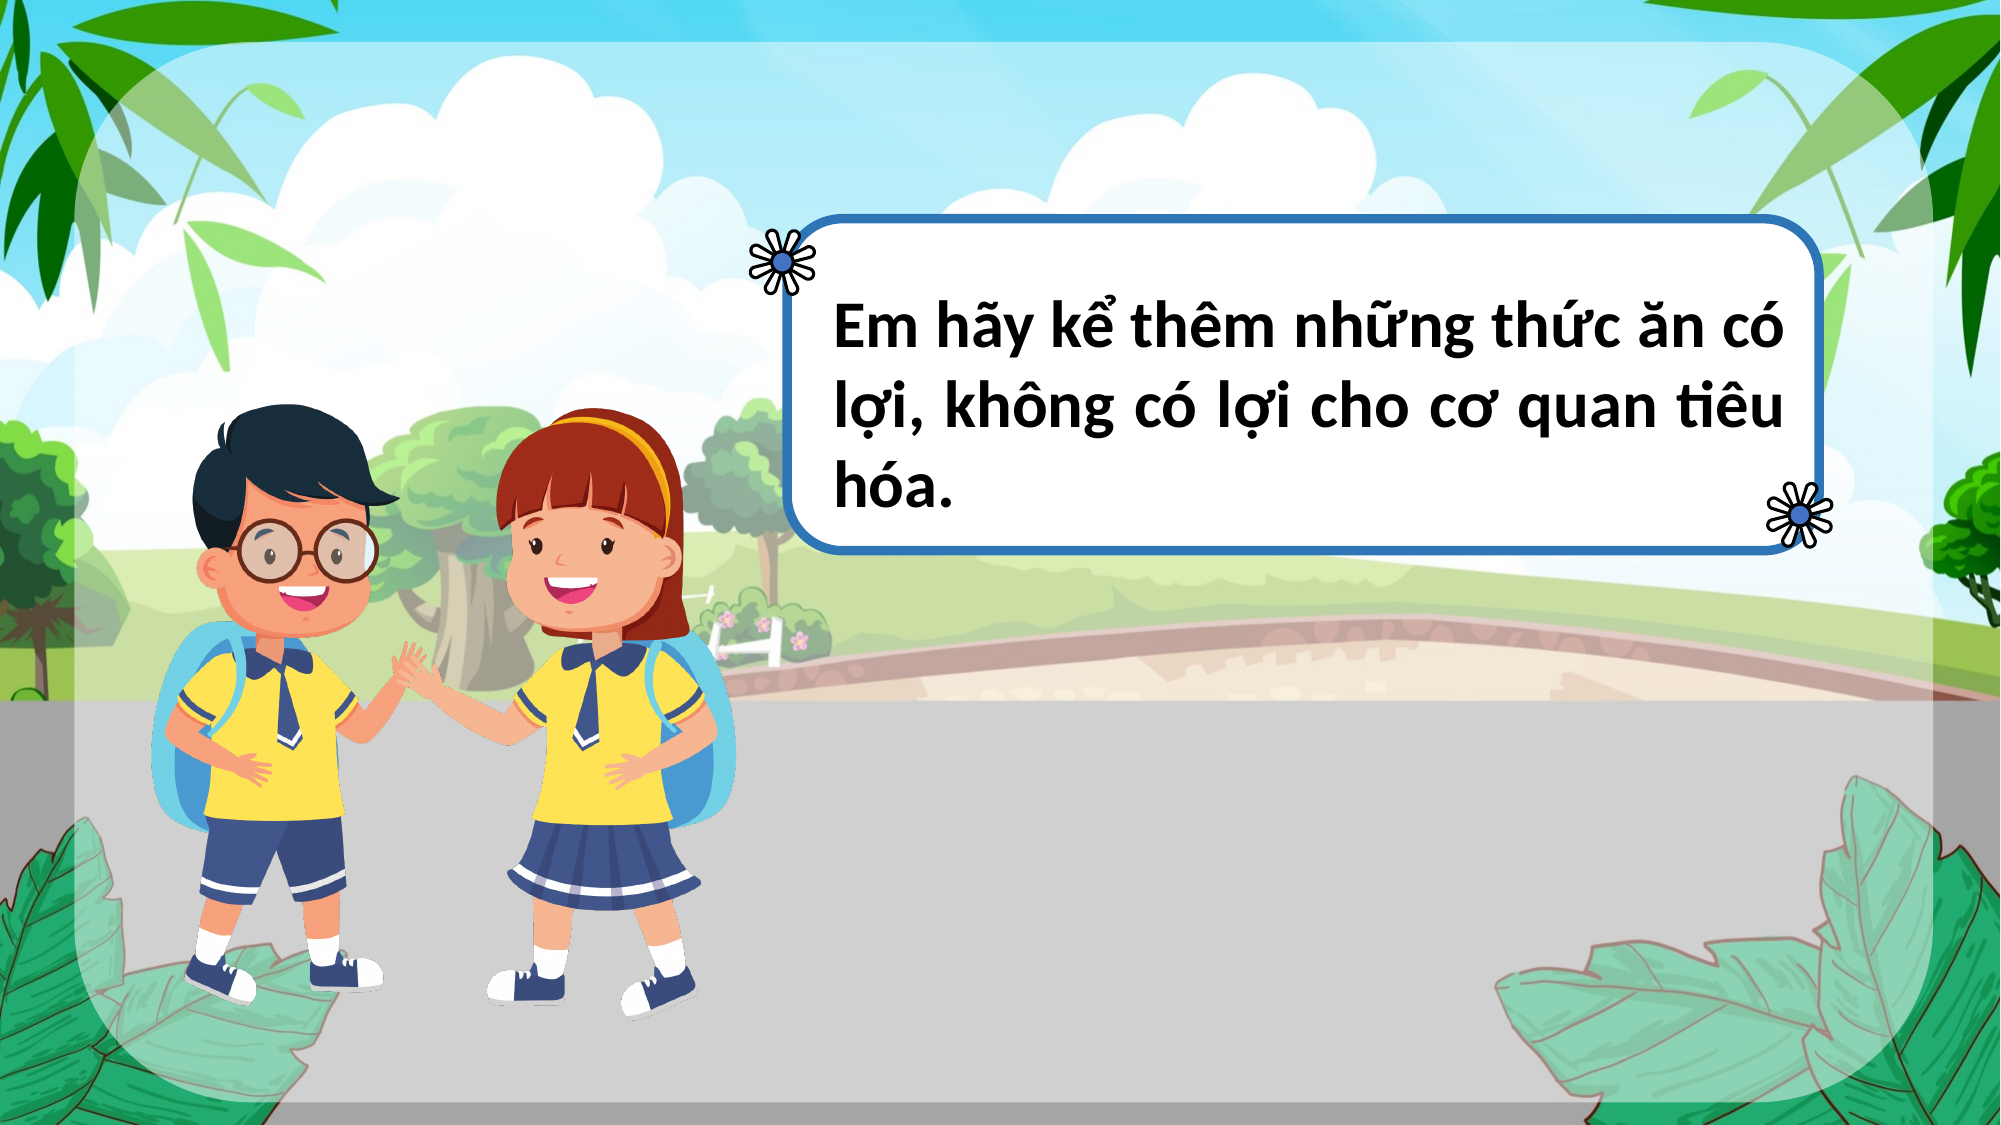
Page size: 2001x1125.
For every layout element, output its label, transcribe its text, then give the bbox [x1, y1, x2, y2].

picture [0, 0, 2001, 1125]
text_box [1767, 483, 1832, 548]
text_box [73, 40, 1935, 1104]
text_box Em hãy kể thêm những thức ăn có lợi, không có lợi cho cơ quan tiêu hóa. [818, 273, 1802, 529]
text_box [750, 230, 815, 295]
text_box [786, 217, 1821, 552]
